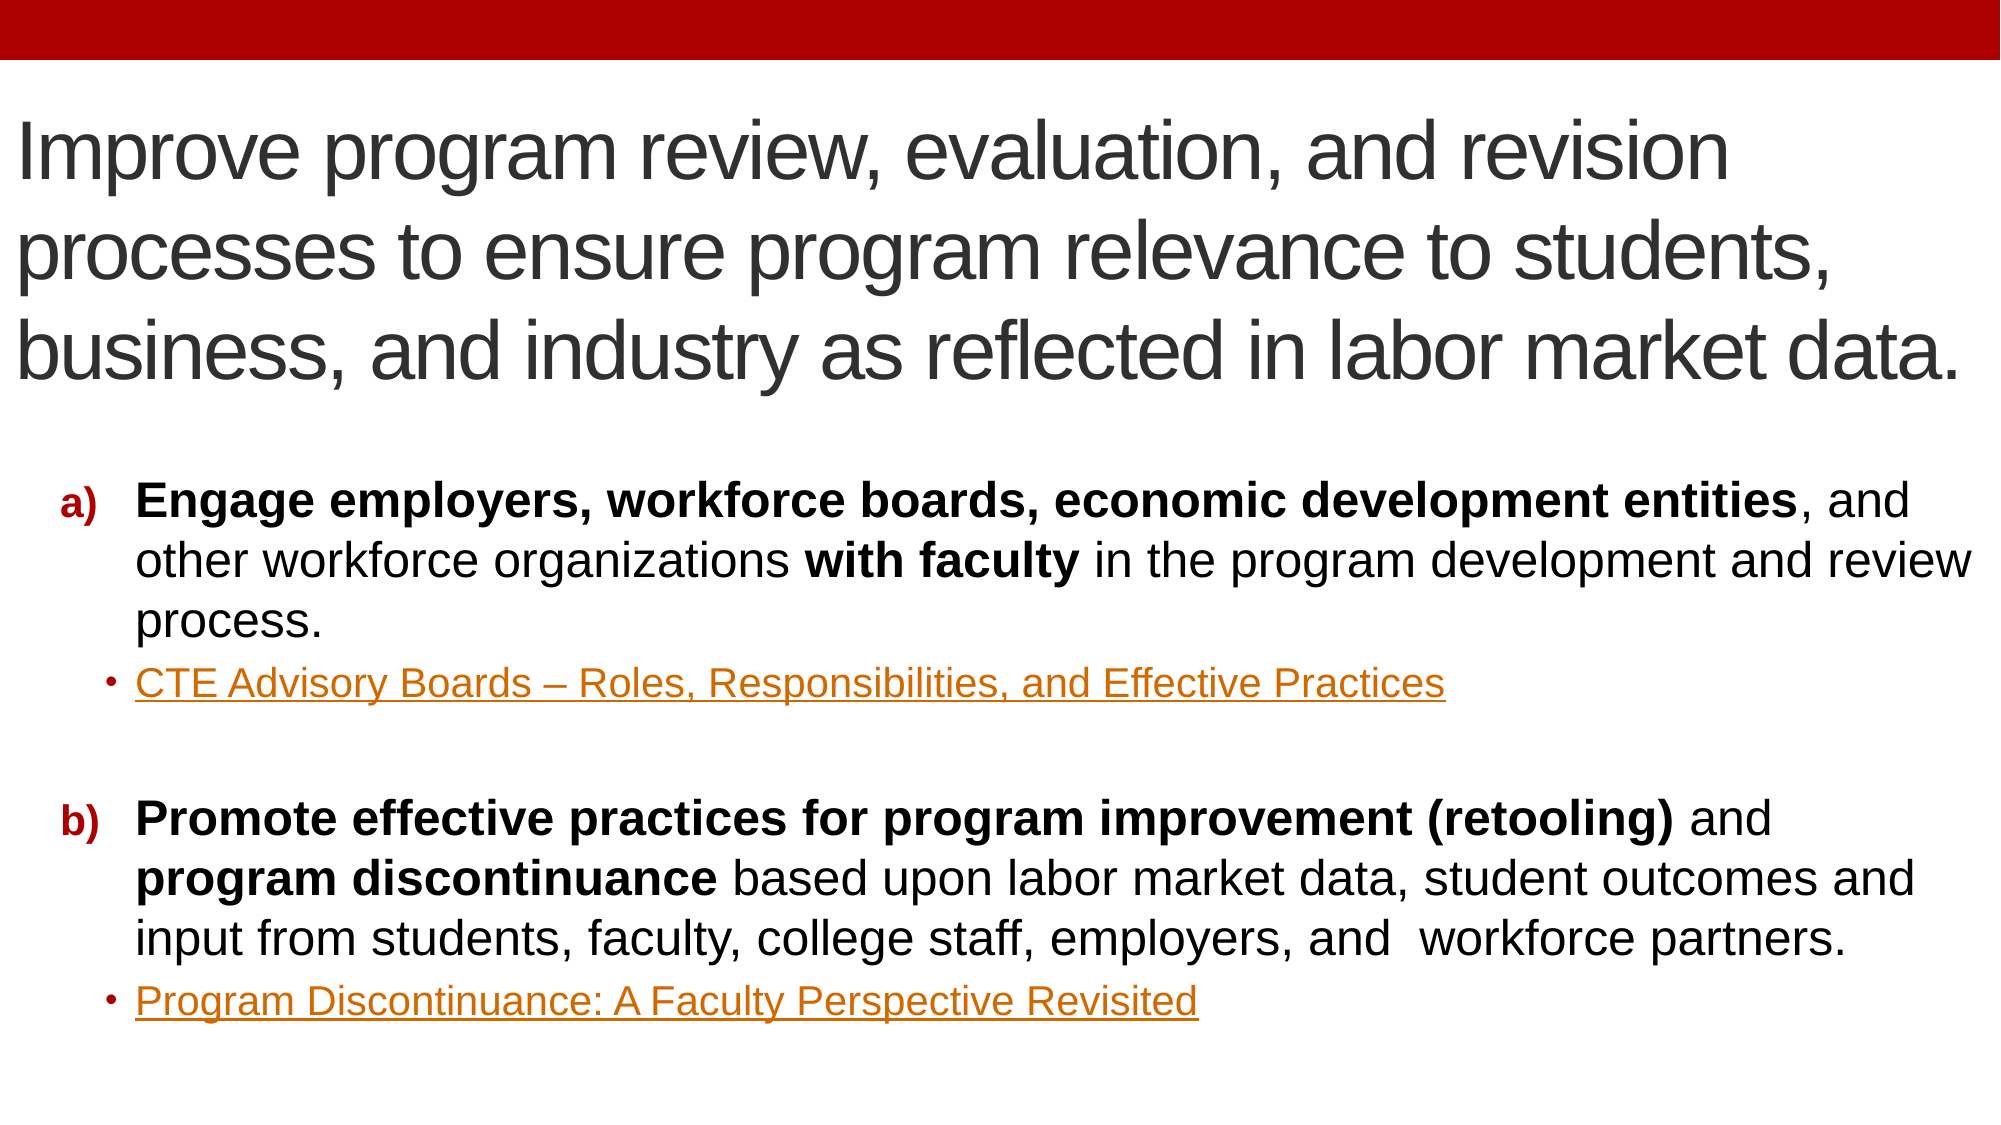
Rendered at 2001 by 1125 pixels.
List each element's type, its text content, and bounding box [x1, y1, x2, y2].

list Engage employers, workforce boards, economic development entities, and other workforce organizations with faculty in the program development and review process. CTE Advisory Boards – Roles, Responsibilities, and Effective Practices Promote effective practices for program improvement (retooling) and program discontinuance based upon labor market data, student outcomes and input from students, faculty, college staff, employers, and workforce partners. Program Discontinuance: A Faculty Perspective Revisited [45, 459, 2000, 1063]
title Improve program review, evaluation, and revision processes to ensure program relevance to students, business, and industry as reflected in labor market data. [0, 87, 2000, 405]
